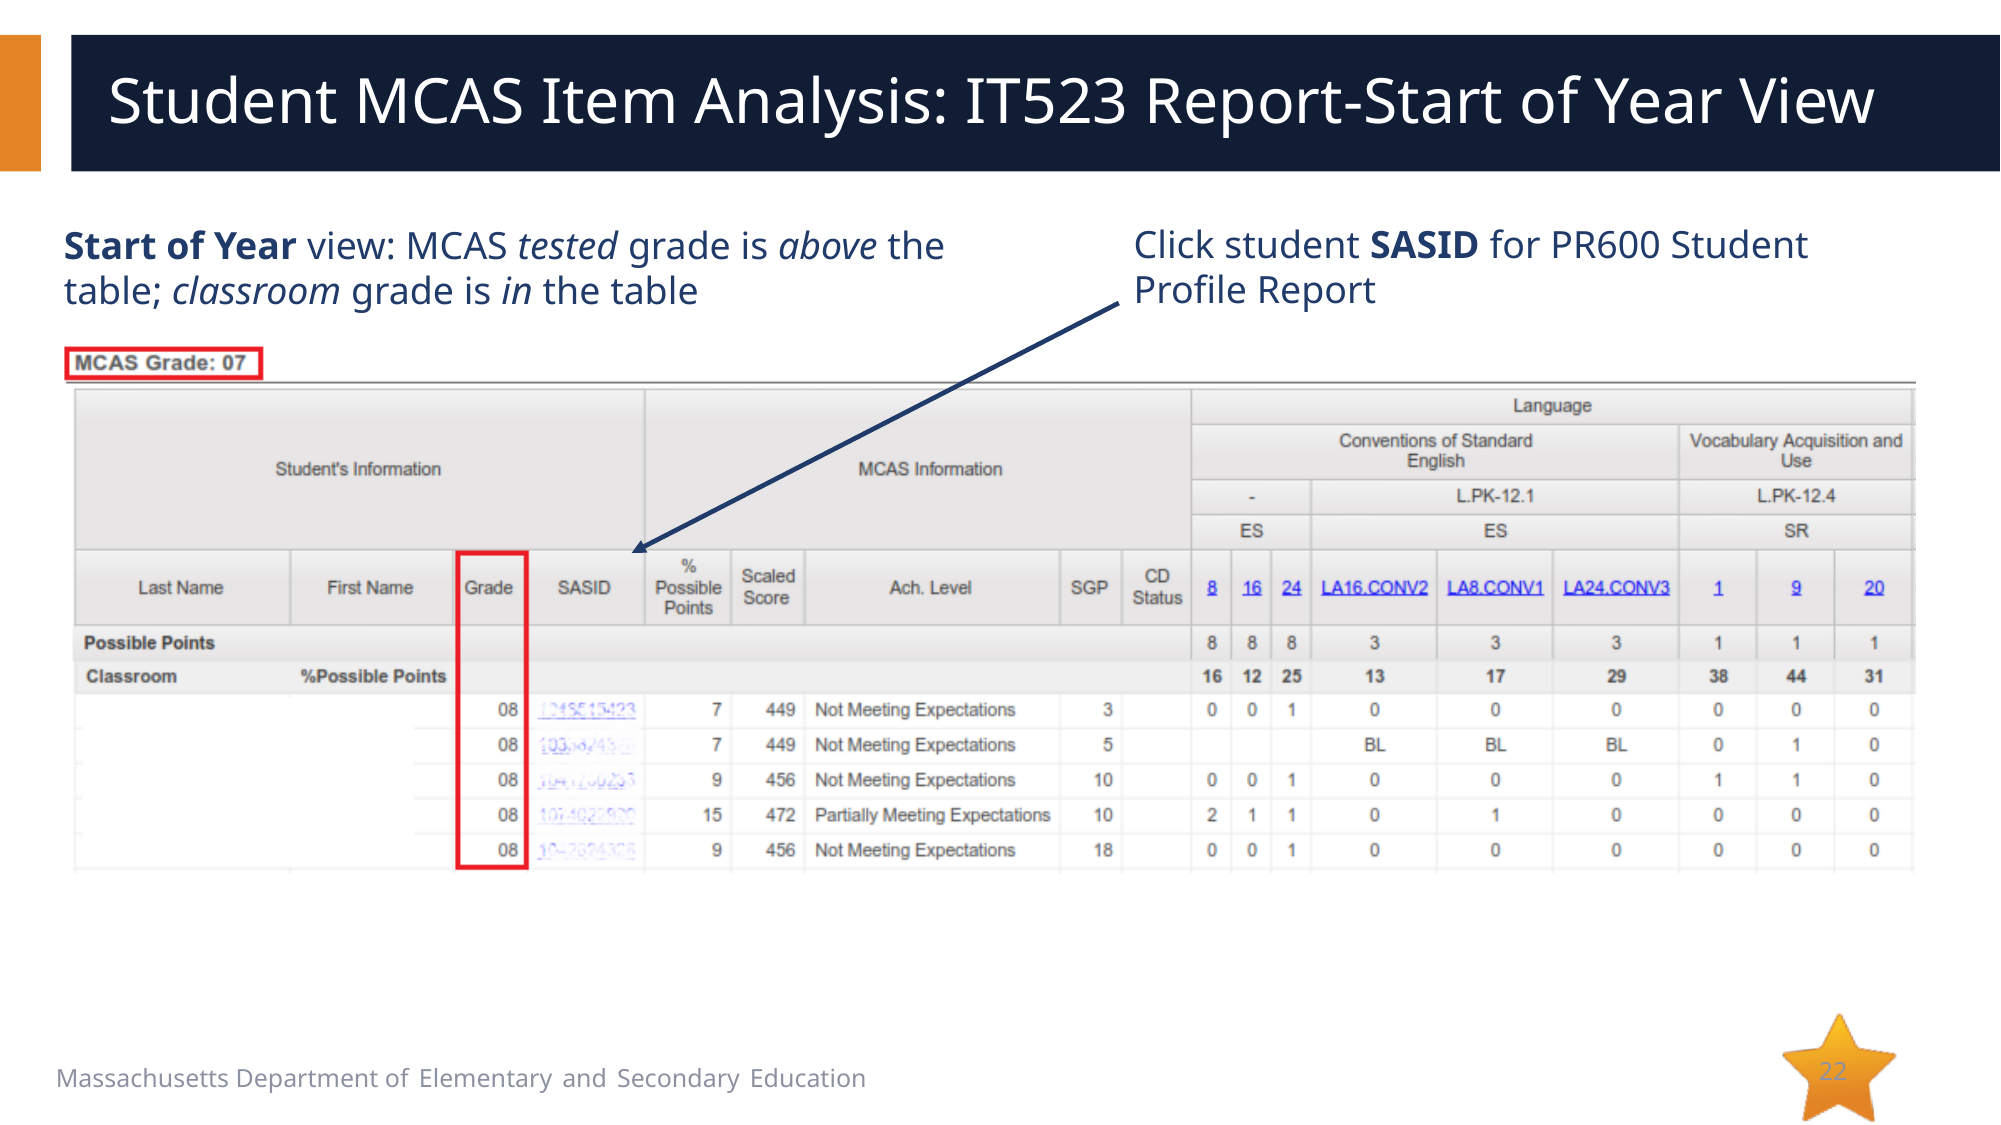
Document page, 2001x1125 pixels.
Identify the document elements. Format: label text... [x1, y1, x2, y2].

picture [1773, 1000, 1909, 1125]
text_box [631, 302, 1119, 553]
title Student MCAS Item Analysis: IT523 Report-Start of Year View [93, 47, 1959, 159]
slide_number 22 [1412, 1042, 1863, 1103]
text_box Click student SASID for PR600 Student Profile Report [1118, 213, 1929, 319]
picture [48, 332, 1916, 928]
text_box Start of Year view: MCAS tested grade is above the table; classroom grade is in the table [48, 214, 1046, 319]
